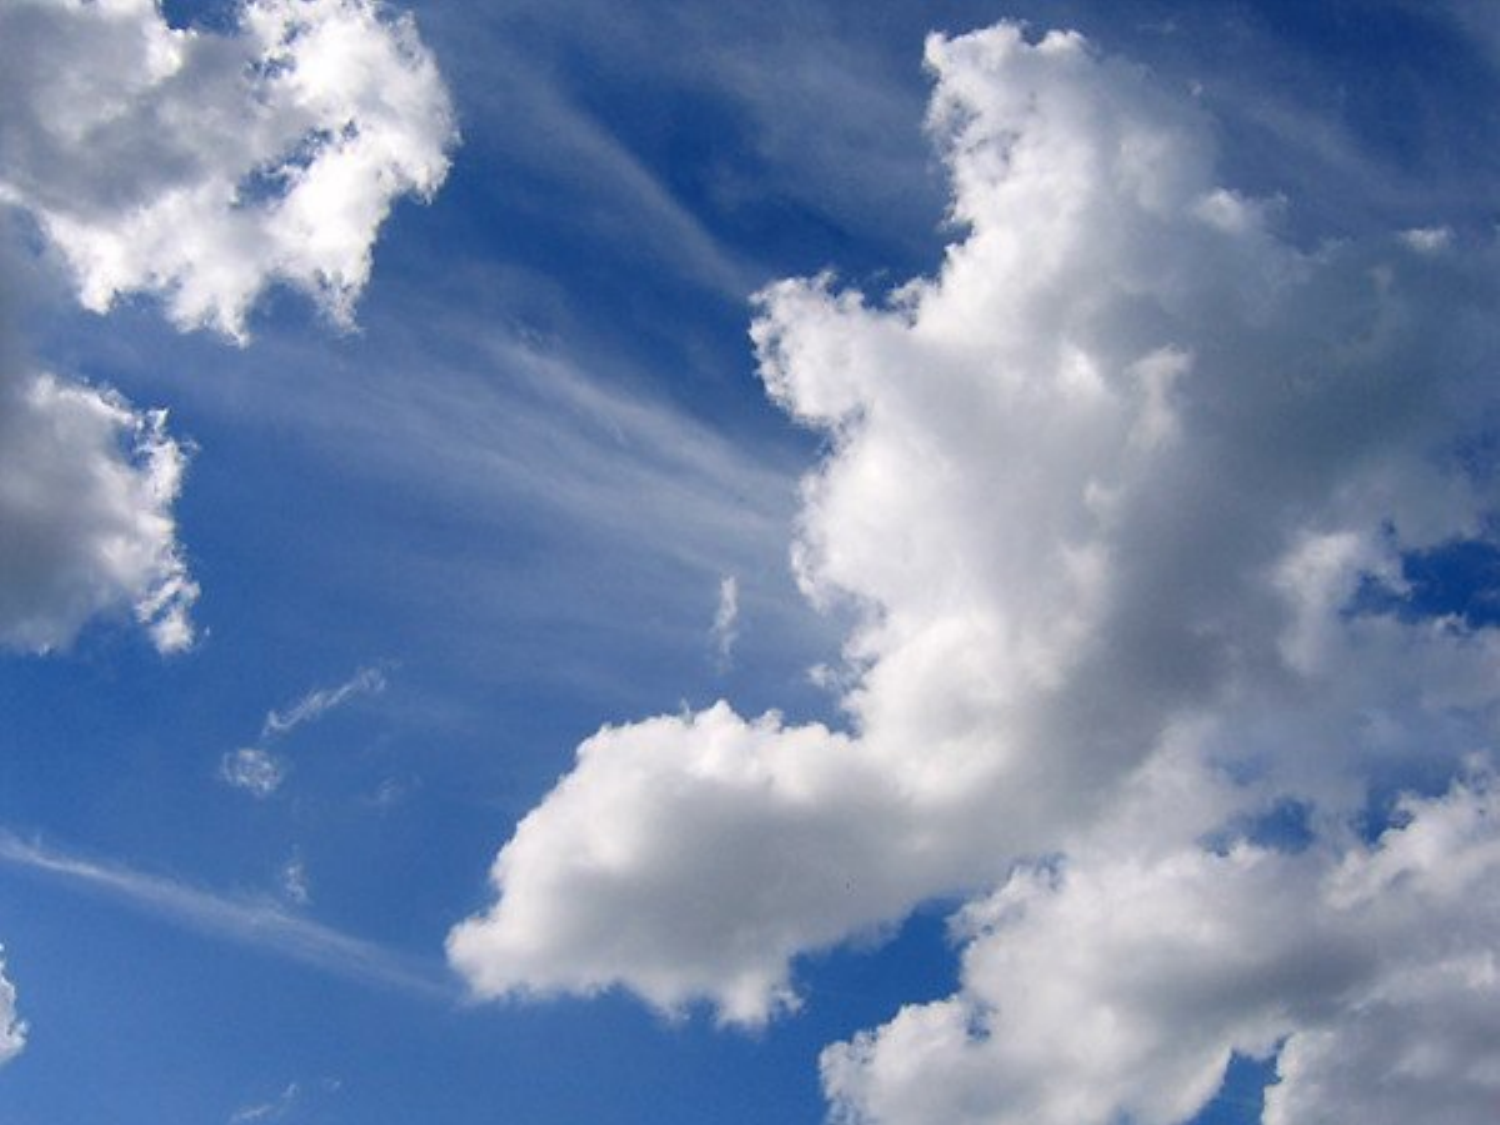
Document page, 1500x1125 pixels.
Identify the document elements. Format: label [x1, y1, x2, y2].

list [0, 0, 1500, 1125]
